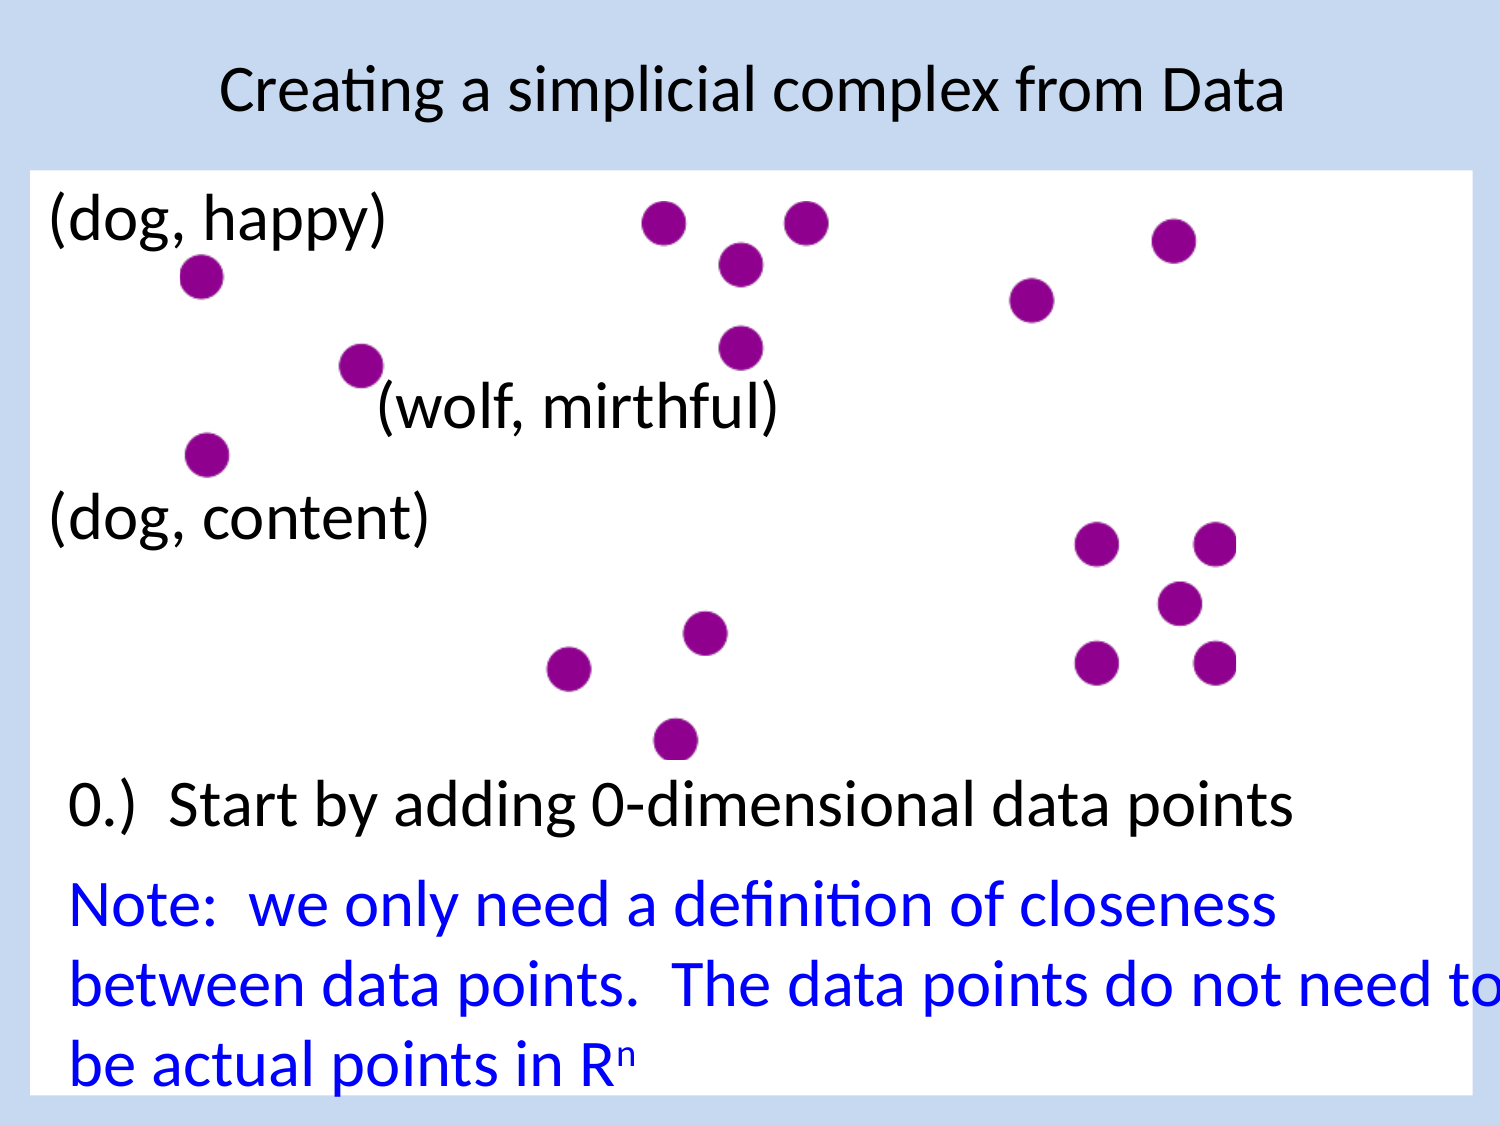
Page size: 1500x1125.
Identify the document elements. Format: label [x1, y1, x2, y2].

text_box [0, 0, 1500, 1125]
picture [179, 201, 1237, 760]
